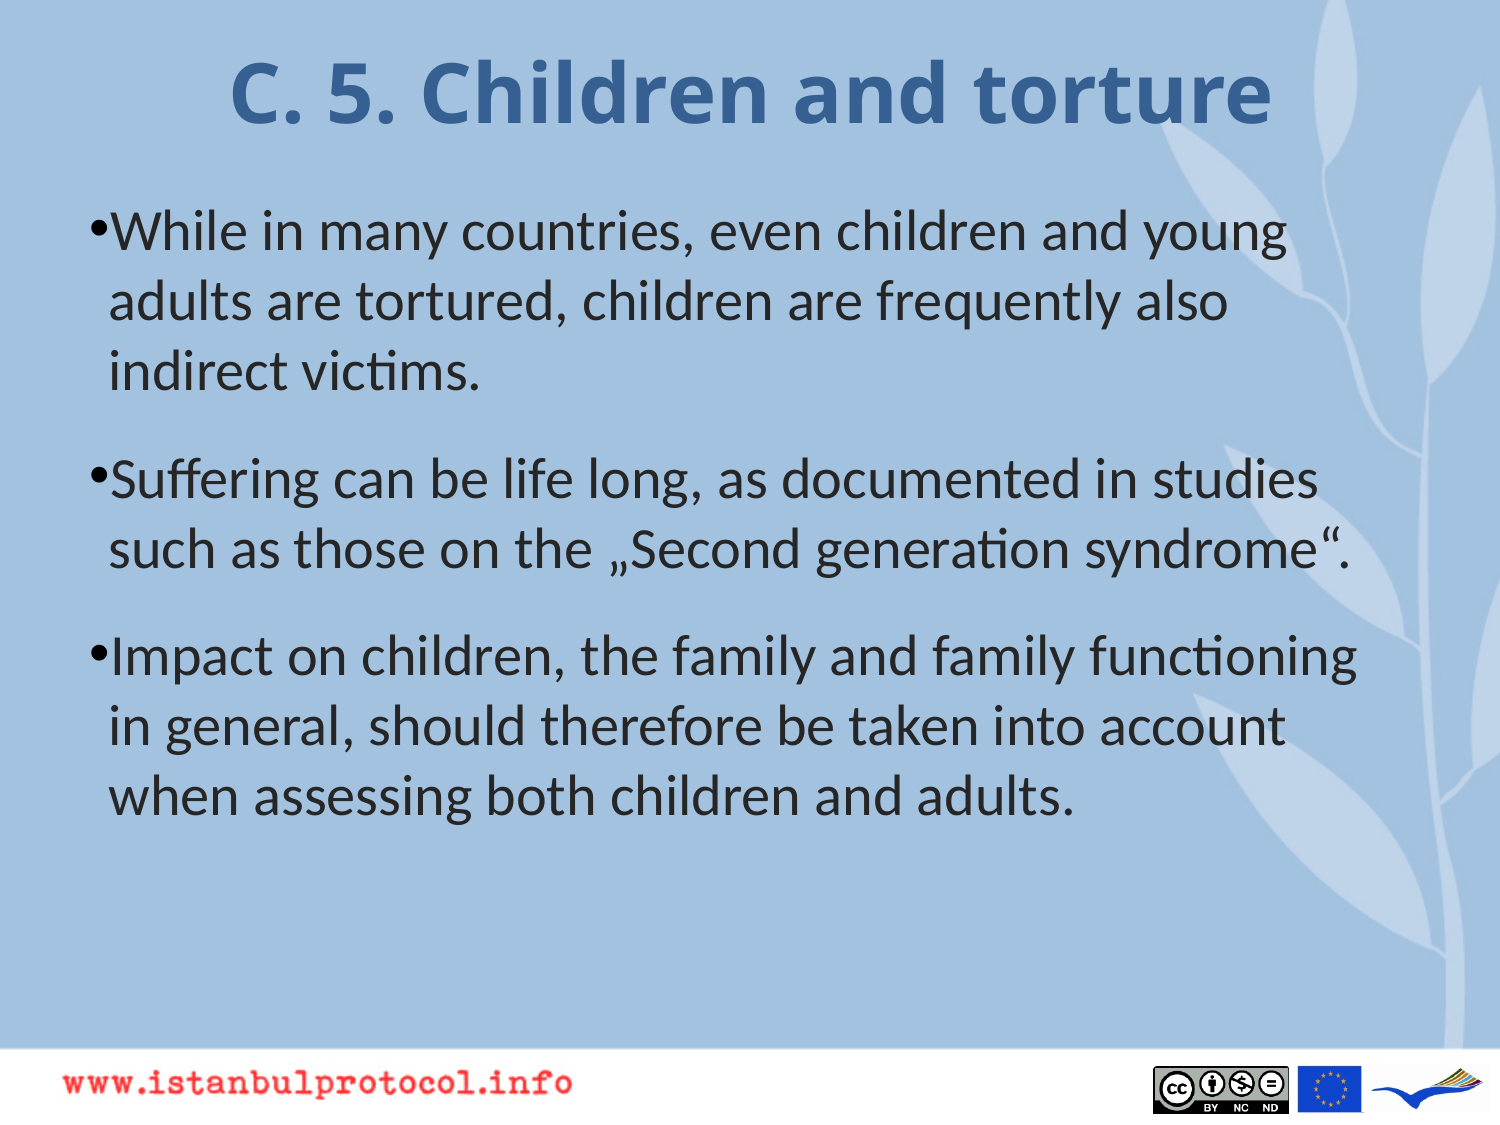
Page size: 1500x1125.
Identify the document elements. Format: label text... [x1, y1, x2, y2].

list While in many countries, even children and young adults are tortured, children are frequently also indirect victims. Suffering can be life long, as documented in studies such as those on the „Second generation syndrome“. Impact on children, the family and family functioning in general, should therefore be taken into account when assessing both children and adults. [74, 184, 1425, 1005]
title C. 5. Children and torture [76, 0, 1427, 198]
picture [0, 0, 1500, 1125]
